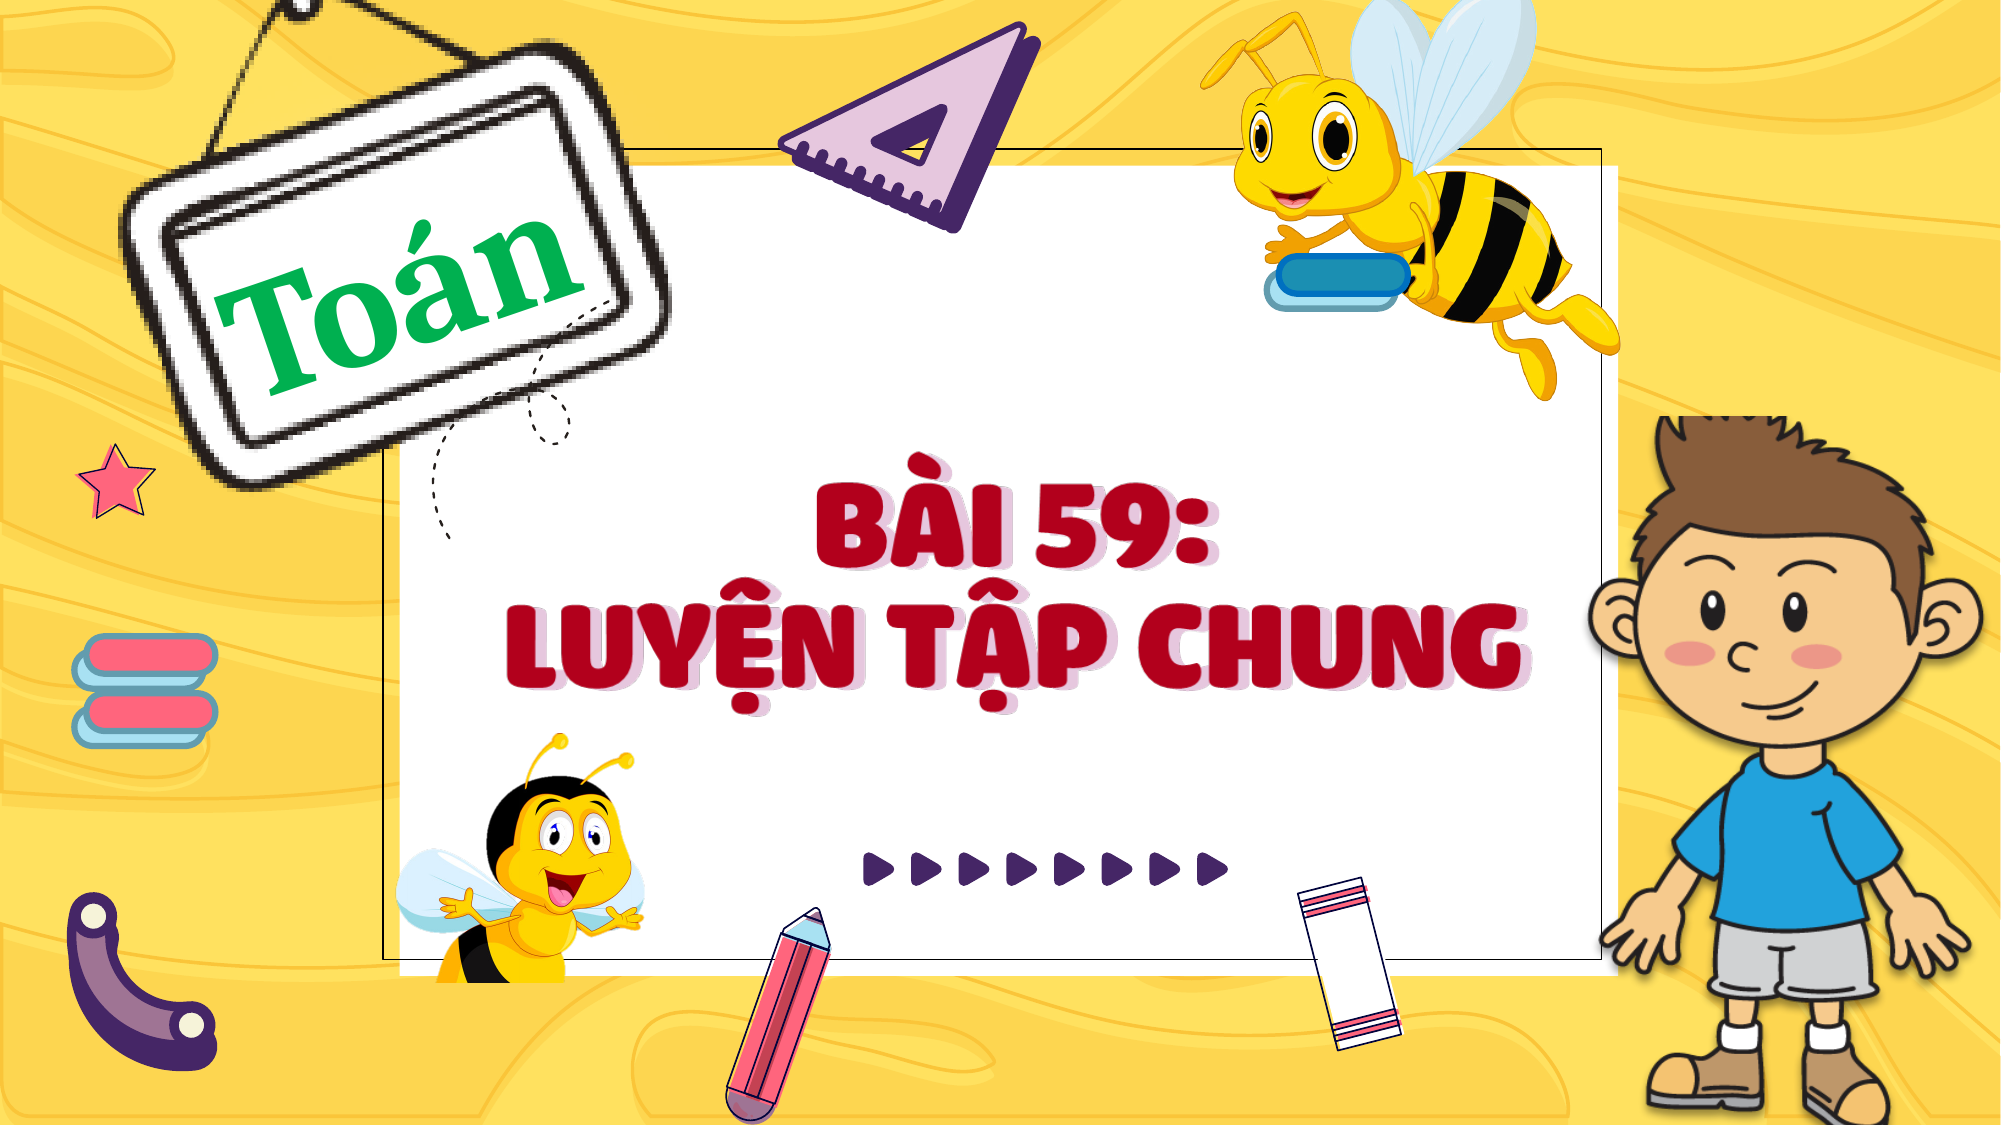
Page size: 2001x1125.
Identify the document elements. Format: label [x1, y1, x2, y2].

text_box [1296, 876, 1405, 1052]
text_box [431, 299, 611, 366]
picture [0, 0, 2001, 1125]
text_box [1187, 0, 1631, 366]
text_box [721, 906, 832, 1125]
text_box [55, 880, 222, 1085]
text_box [863, 852, 1230, 887]
text_box [810, 0, 1009, 201]
text_box [74, 443, 157, 520]
text_box [68, 635, 222, 747]
